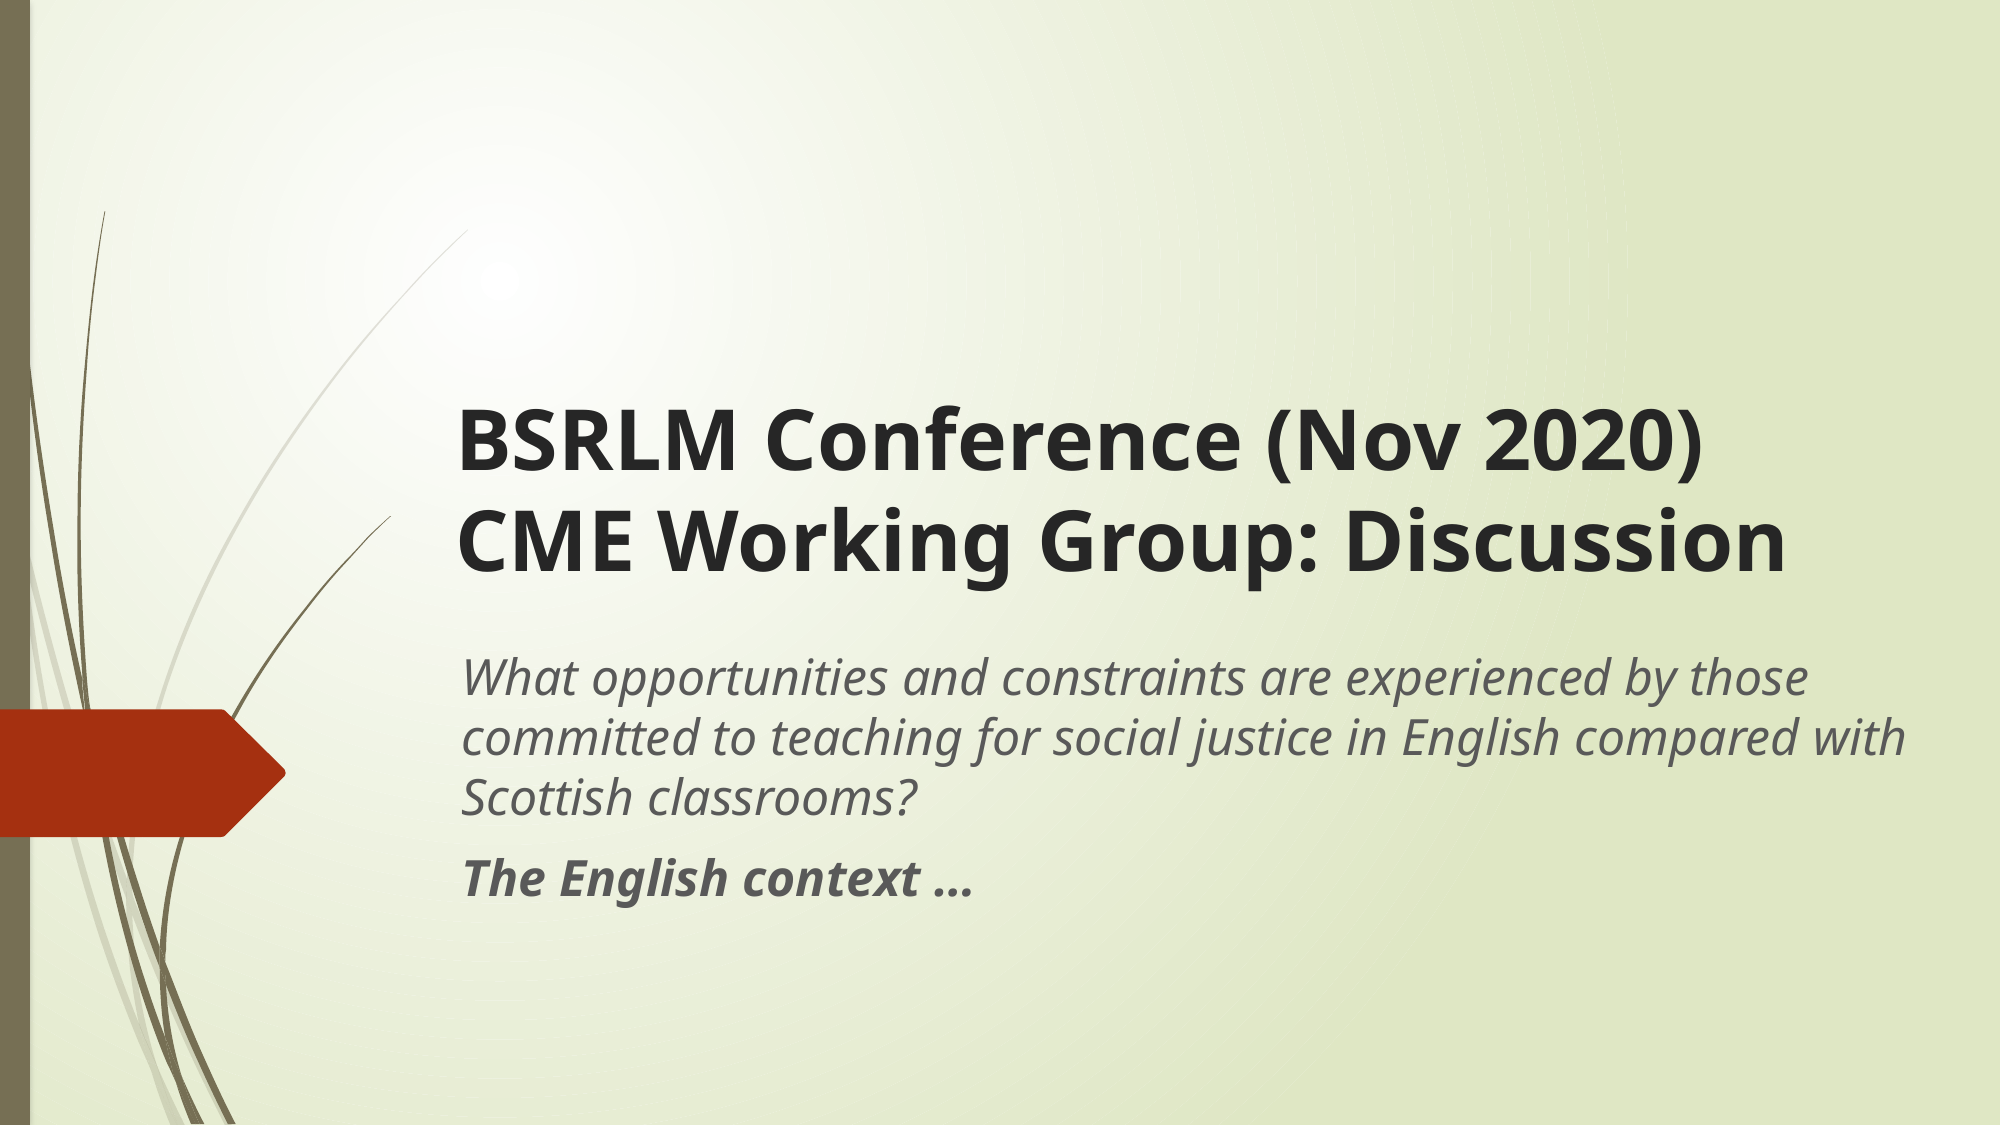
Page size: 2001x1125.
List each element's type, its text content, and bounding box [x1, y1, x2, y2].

subtitle What opportunities and constraints are experienced by those committed to teaching for social justice in English compared with Scottish classrooms? The English context … [446, 638, 1931, 1024]
title BSRLM Conference (Nov 2020) CME Working Group: Discussion [440, 307, 1903, 679]
